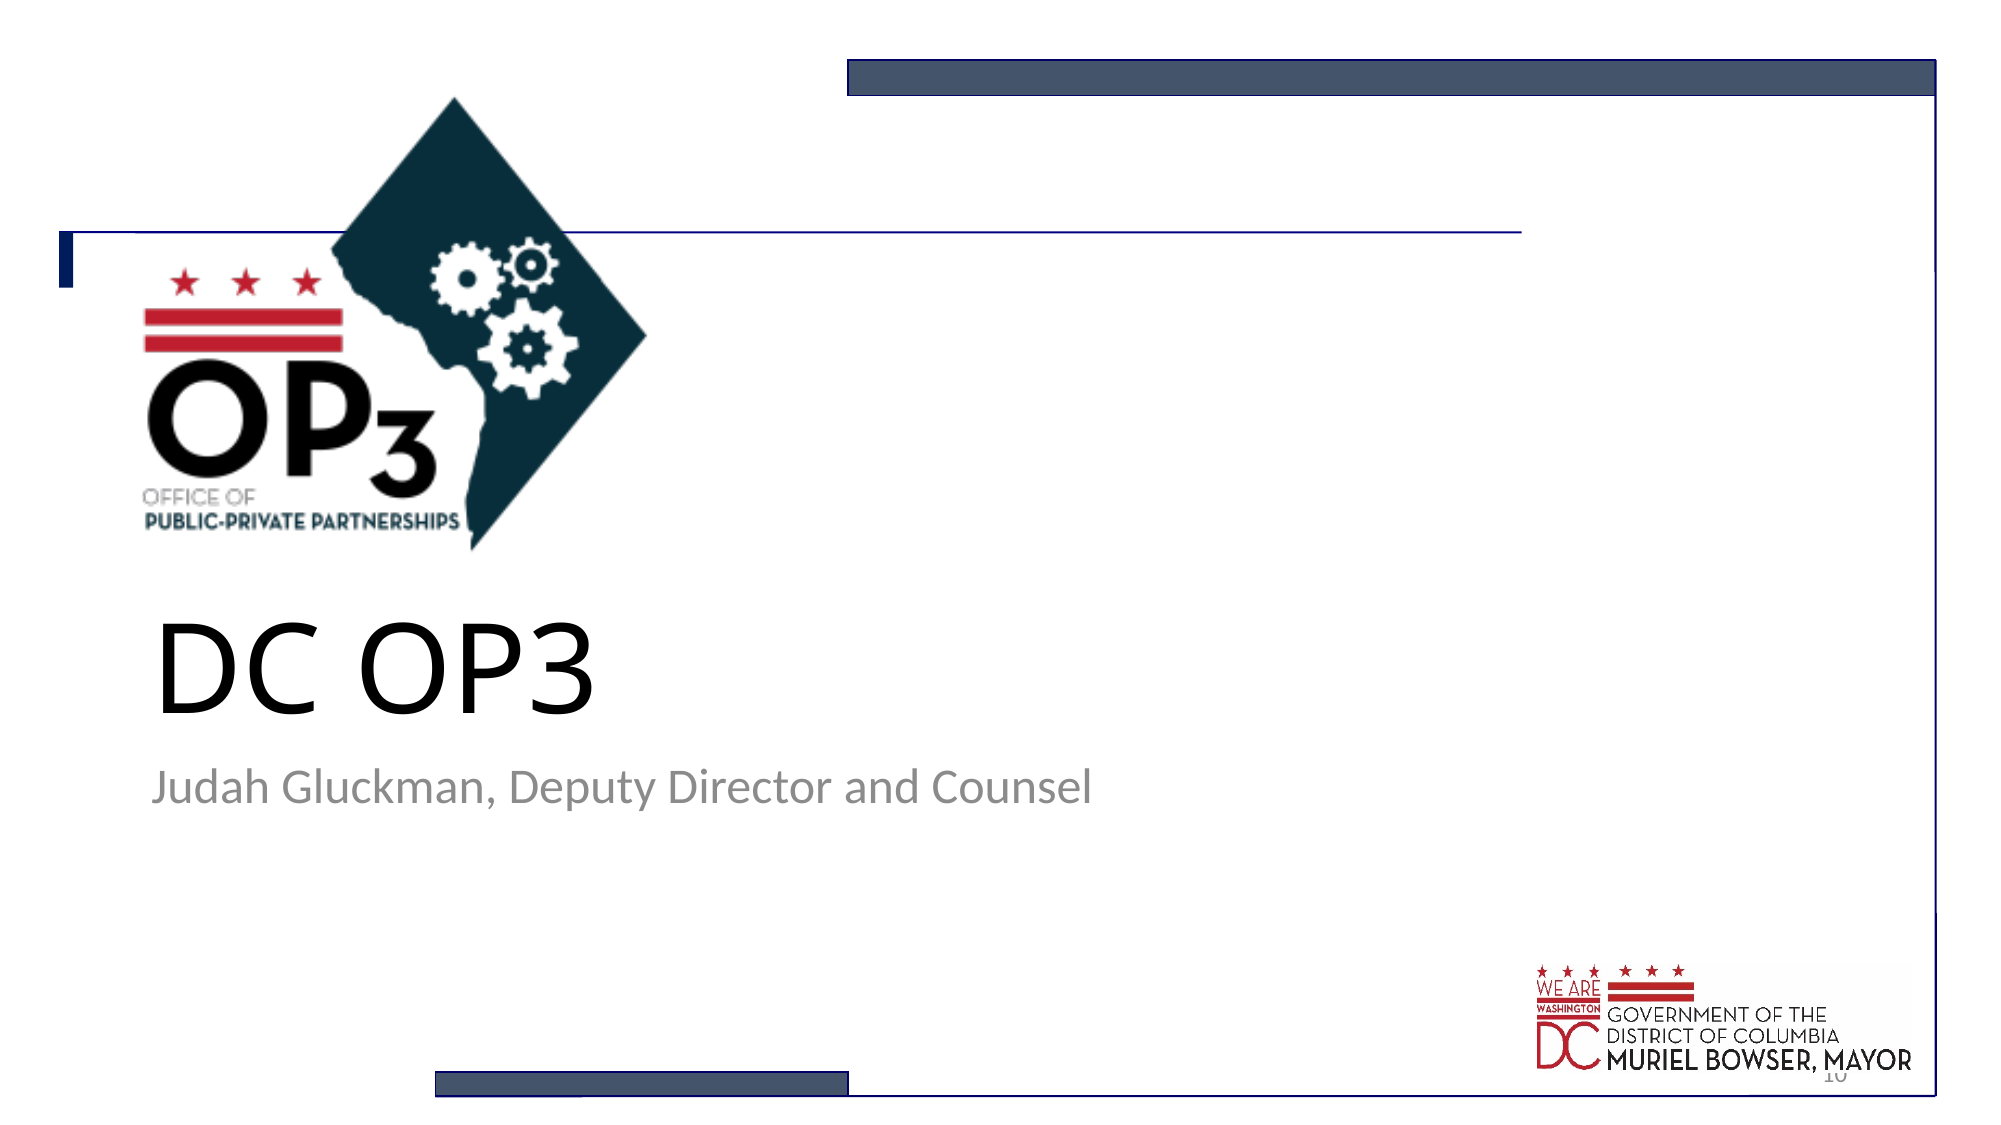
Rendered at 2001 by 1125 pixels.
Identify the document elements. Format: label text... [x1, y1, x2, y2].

list Judah Gluckman, Deputy Director and Counsel [136, 752, 435, 999]
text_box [59, 230, 82, 288]
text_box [677, 230, 1522, 288]
slide_number 10 [1412, 1098, 1863, 1103]
picture [82, 85, 677, 578]
title DC OP3 [136, 578, 435, 749]
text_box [435, 59, 1936, 1097]
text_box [1521, 963, 1926, 1073]
